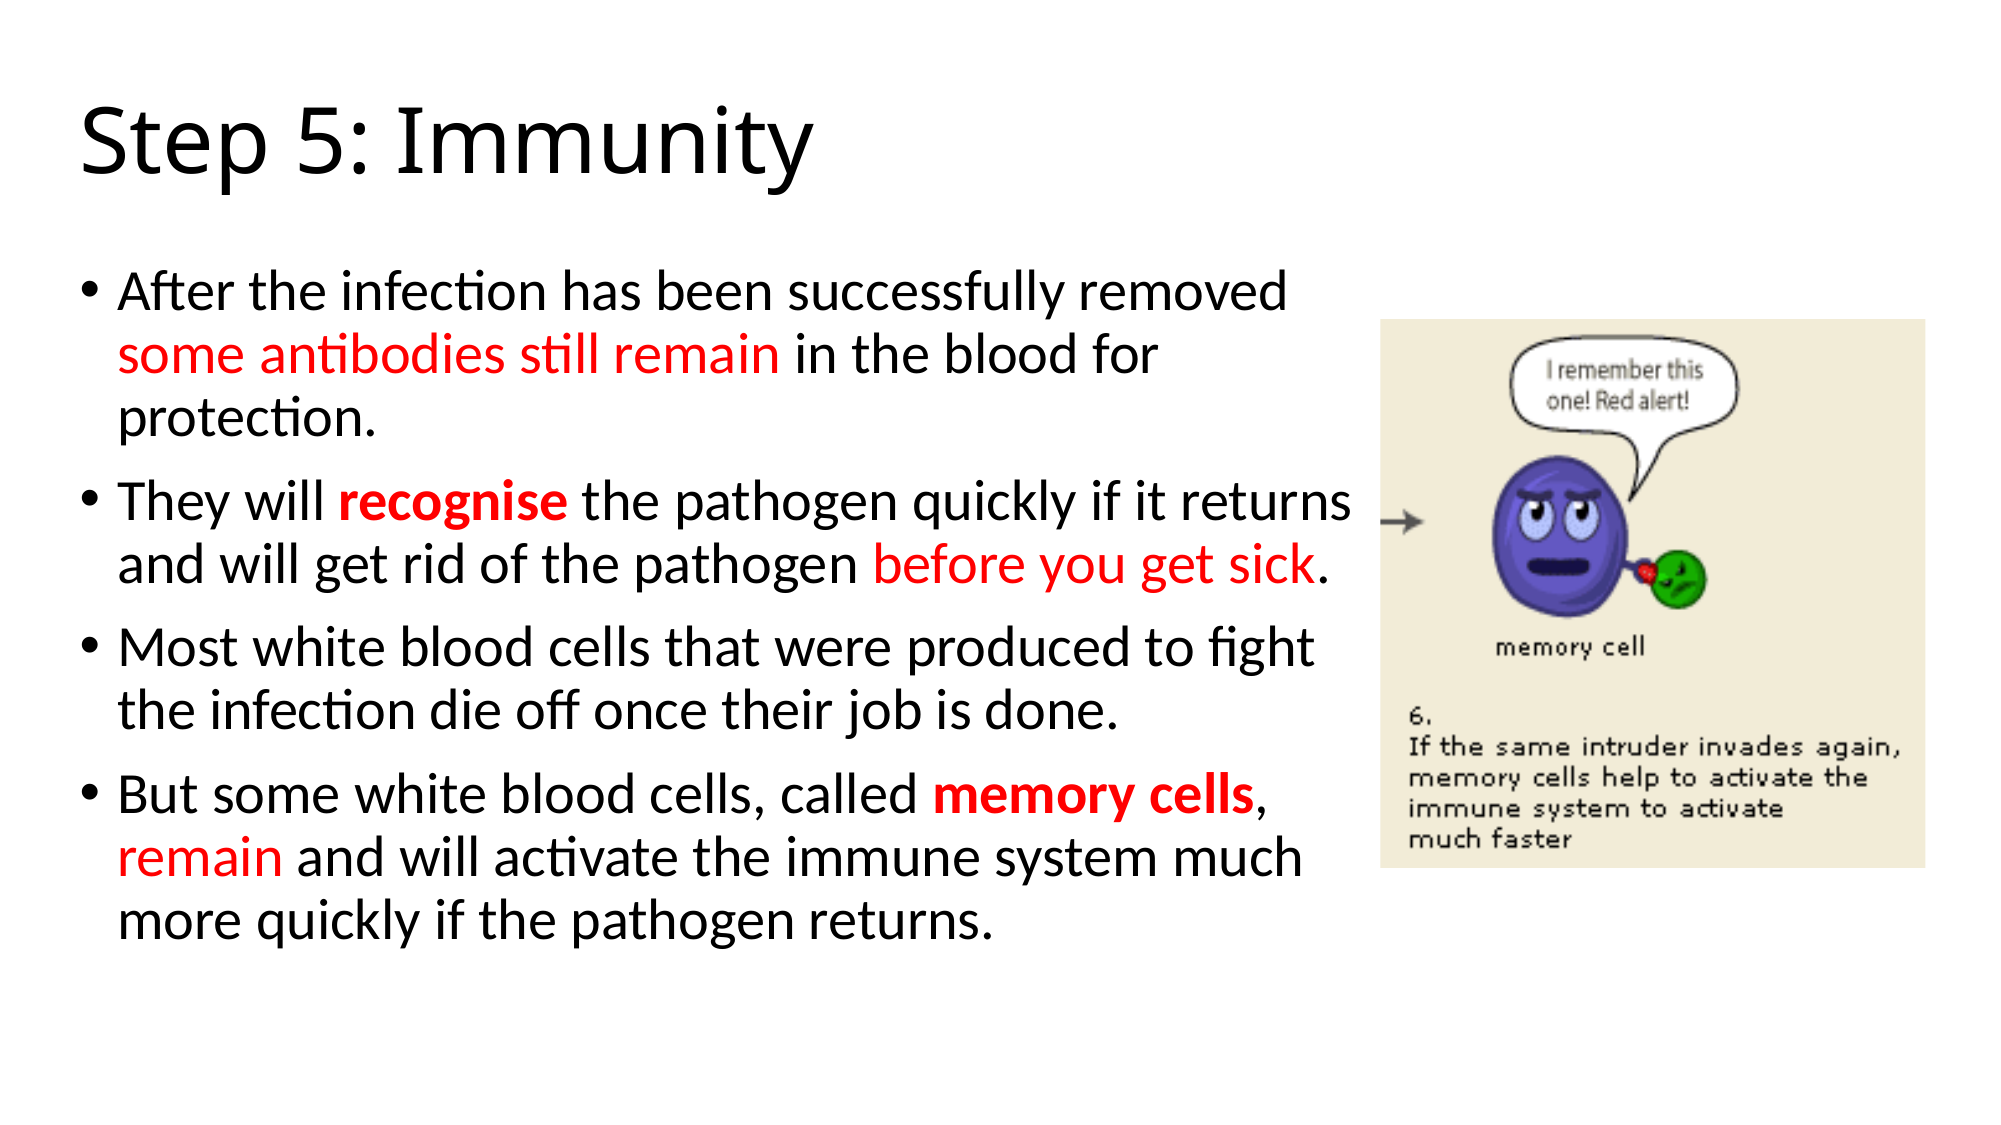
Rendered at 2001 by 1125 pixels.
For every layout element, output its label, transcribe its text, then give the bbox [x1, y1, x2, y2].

picture [1380, 319, 1926, 868]
title Step 5: Immunity [64, 35, 1790, 253]
list After the infection has been successfully removed some antibodies still remain in the blood for protection. They will recognise the pathogen quickly if it returns and will get rid of the pathogen before you get sick. Most white blood cells that were produced to fight the infection die off once their job is done. But some white blood cells, called memory cells, remain and will activate the immune system much more quickly if the pathogen returns. [64, 252, 1381, 967]
